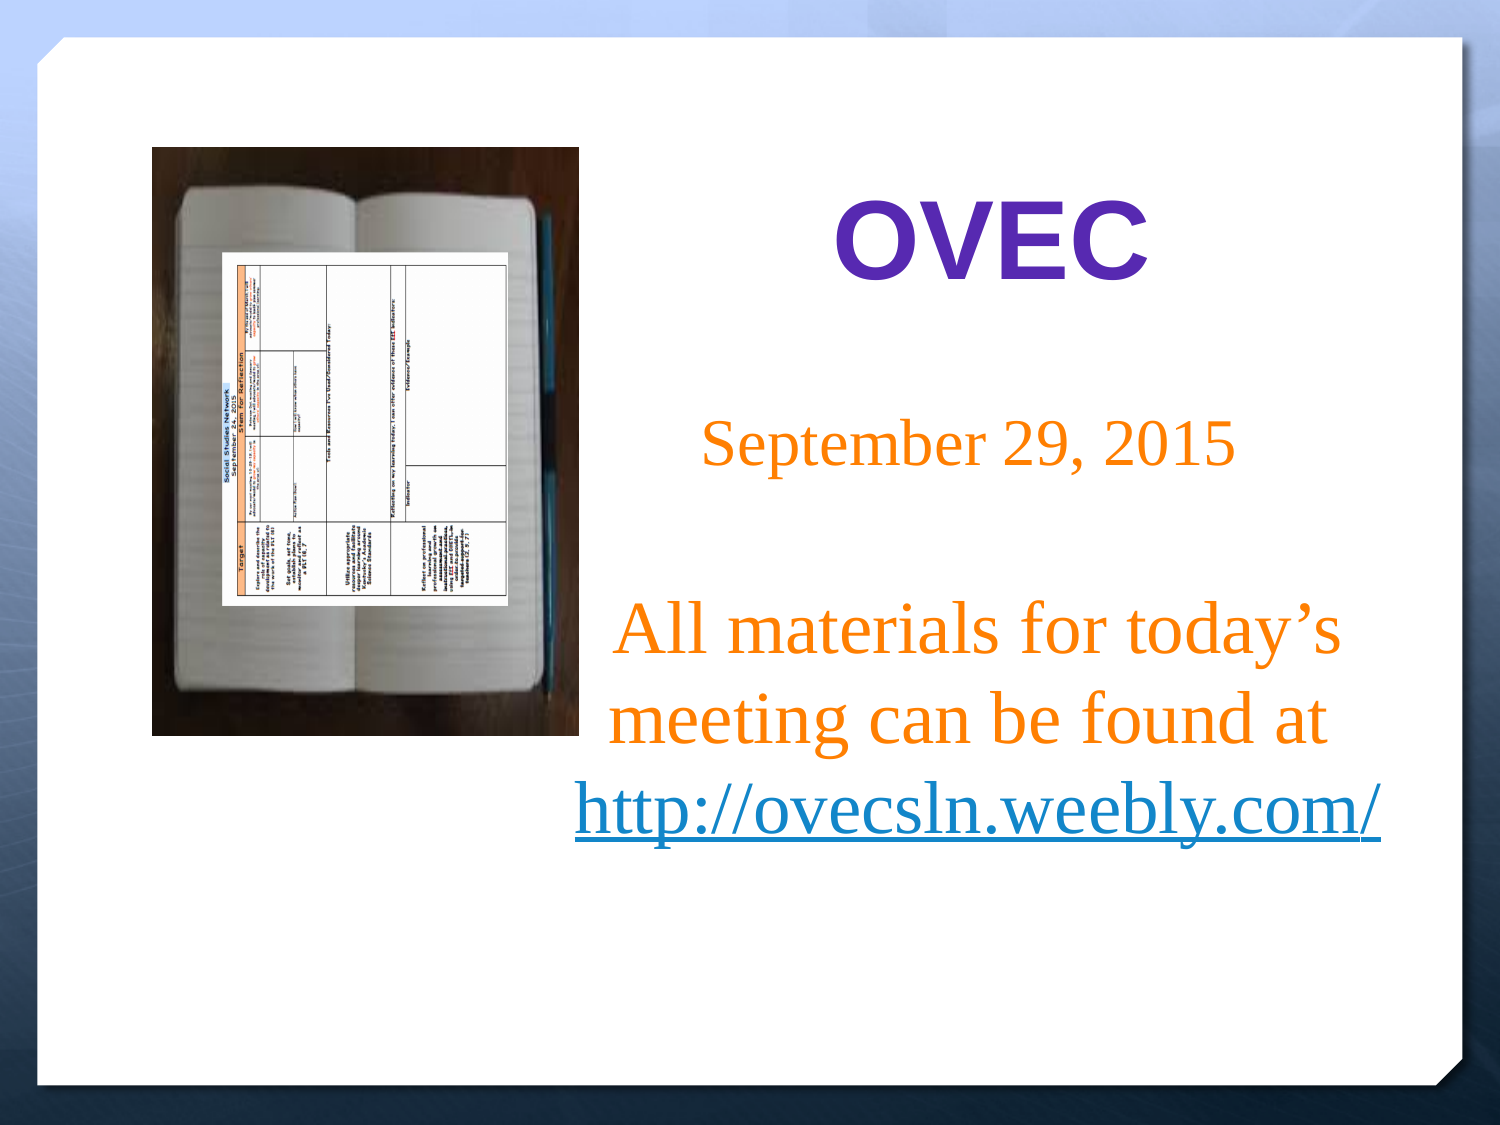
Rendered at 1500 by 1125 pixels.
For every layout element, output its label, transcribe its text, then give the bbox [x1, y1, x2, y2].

text_box OVEC [617, 159, 1366, 311]
picture [152, 147, 580, 737]
text_box September 29, 2015 All materials for today’s meeting can be found at http://ovecsln.weebly.com/ [470, 310, 1485, 771]
